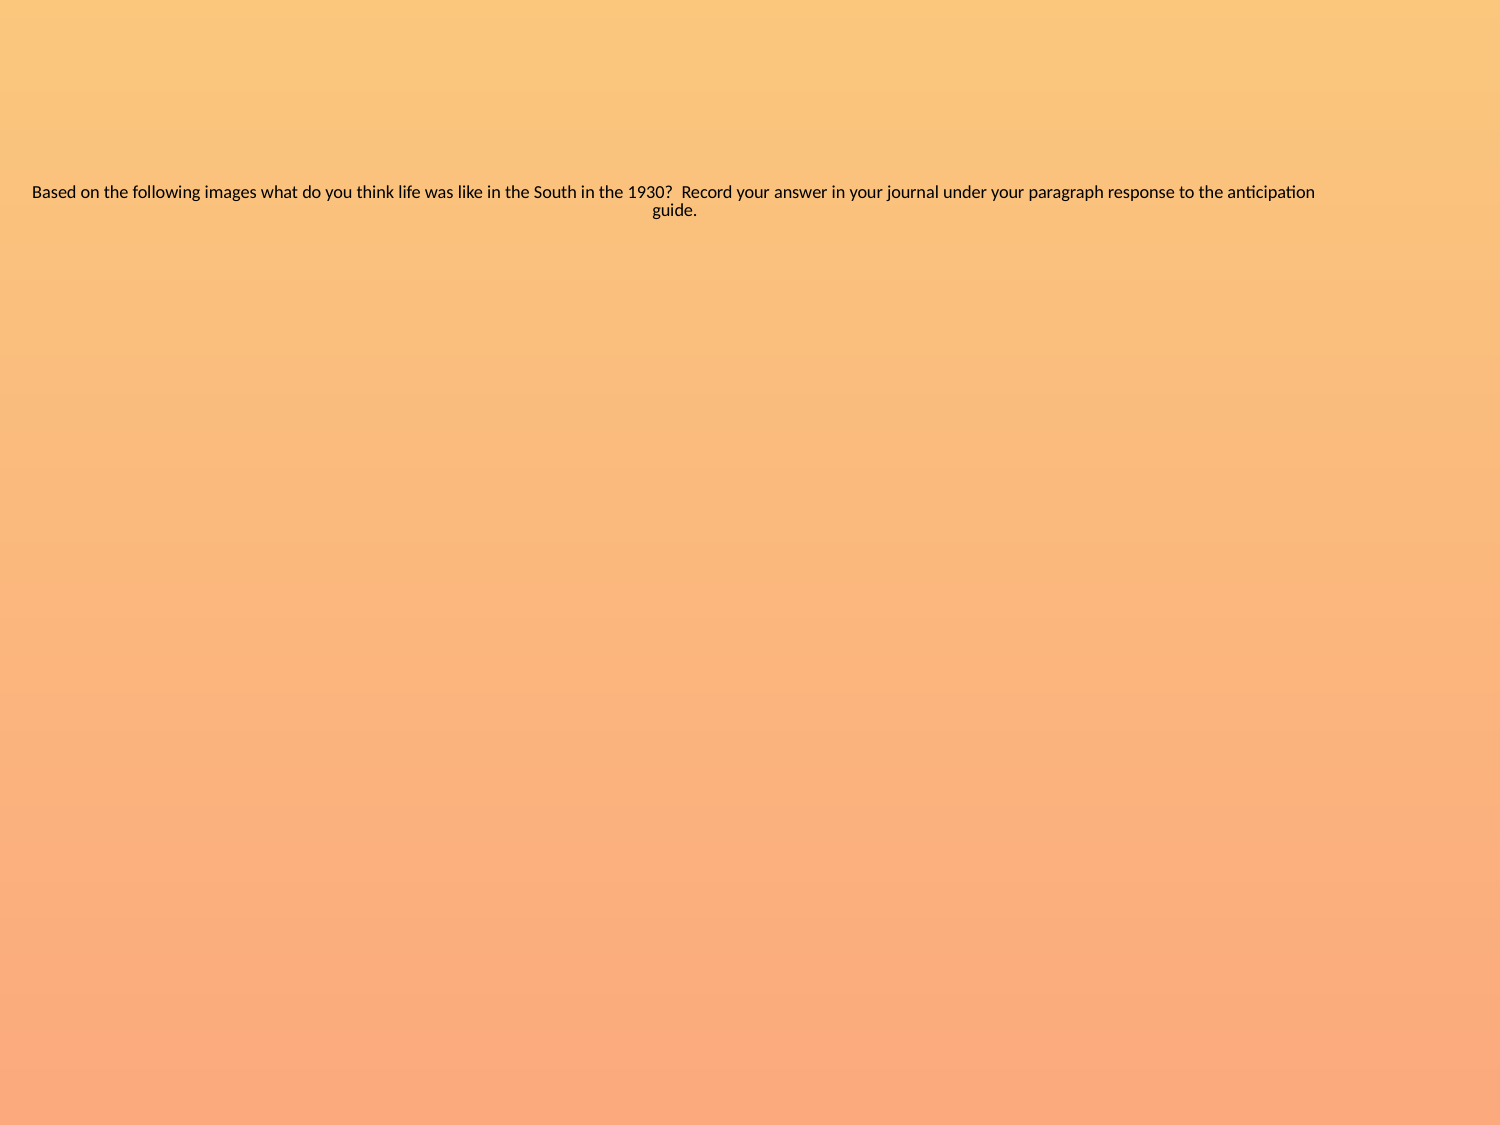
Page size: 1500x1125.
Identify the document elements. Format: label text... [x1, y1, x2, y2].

title Based on the following images what do you think life was like in the South in the 1930? Record your answer in your journal under your paragraph response to the anticipation guide. [0, 45, 1350, 233]
